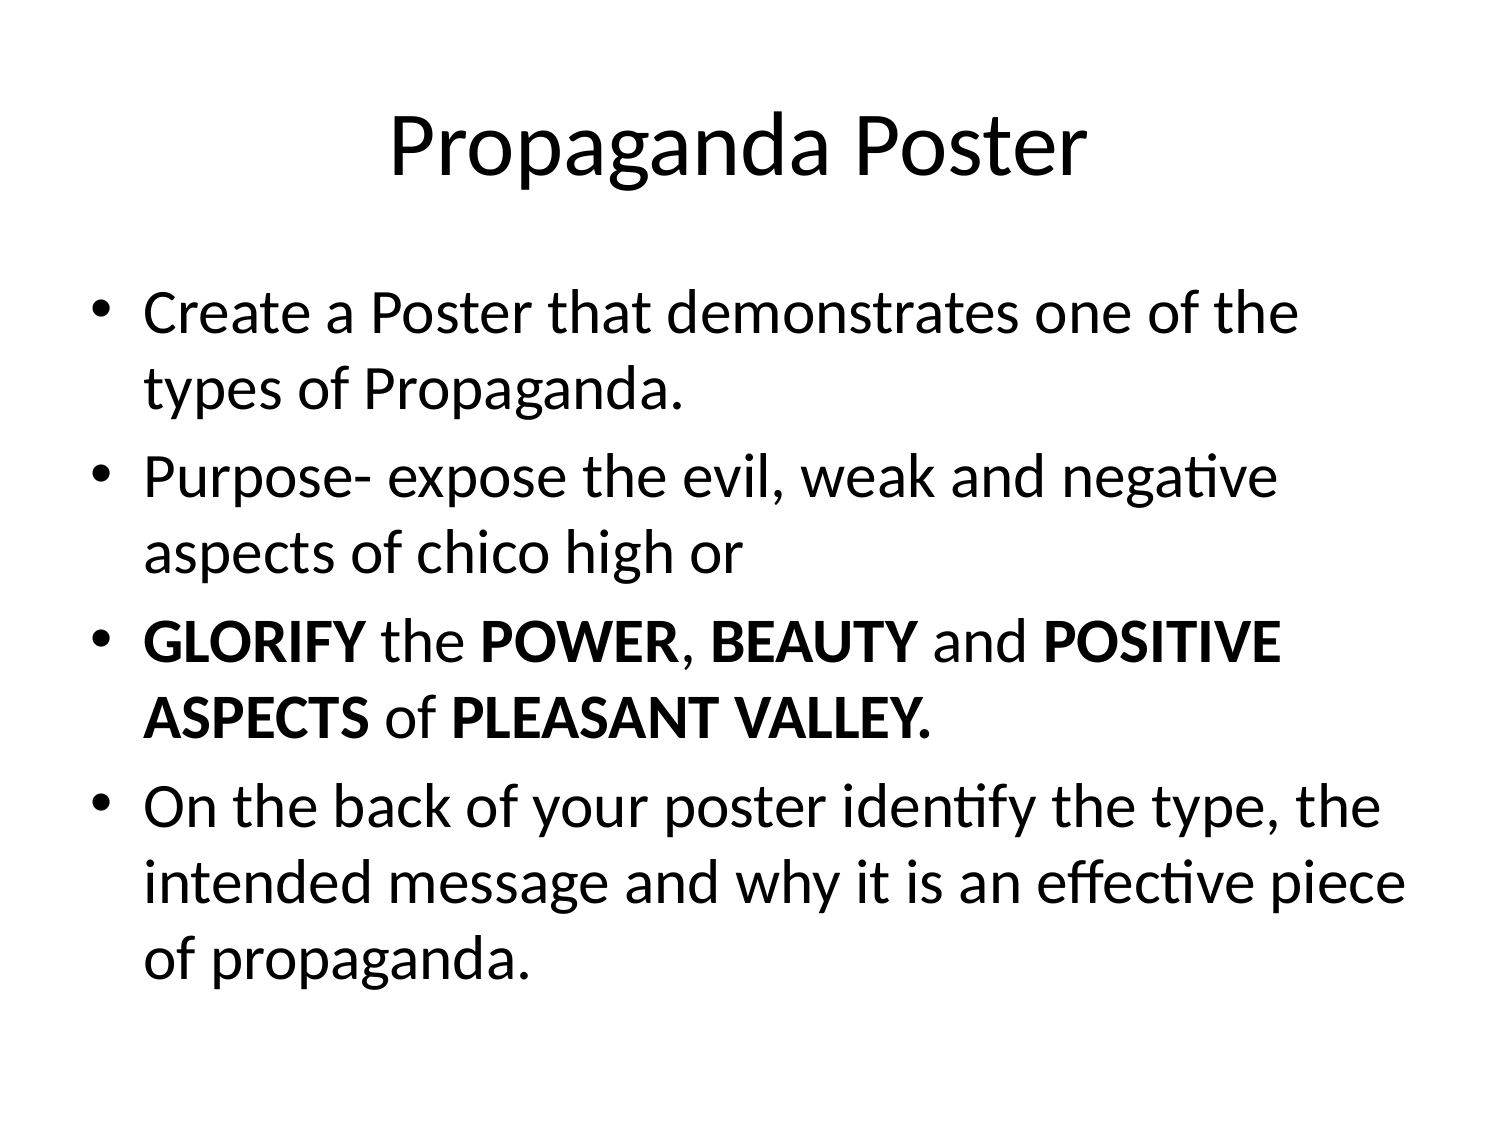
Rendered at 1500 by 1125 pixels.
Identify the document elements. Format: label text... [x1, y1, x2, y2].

list Create a Poster that demonstrates one of the types of Propaganda. Purpose- expose the evil, weak and negative aspects of chico high or GLORIFY the POWER, BEAUTY and POSITIVE ASPECTS of PLEASANT VALLEY. On the back of your poster identify the type, the intended message and why it is an effective piece of propaganda. [75, 262, 1425, 1005]
title Propaganda Poster [75, 45, 1425, 233]
